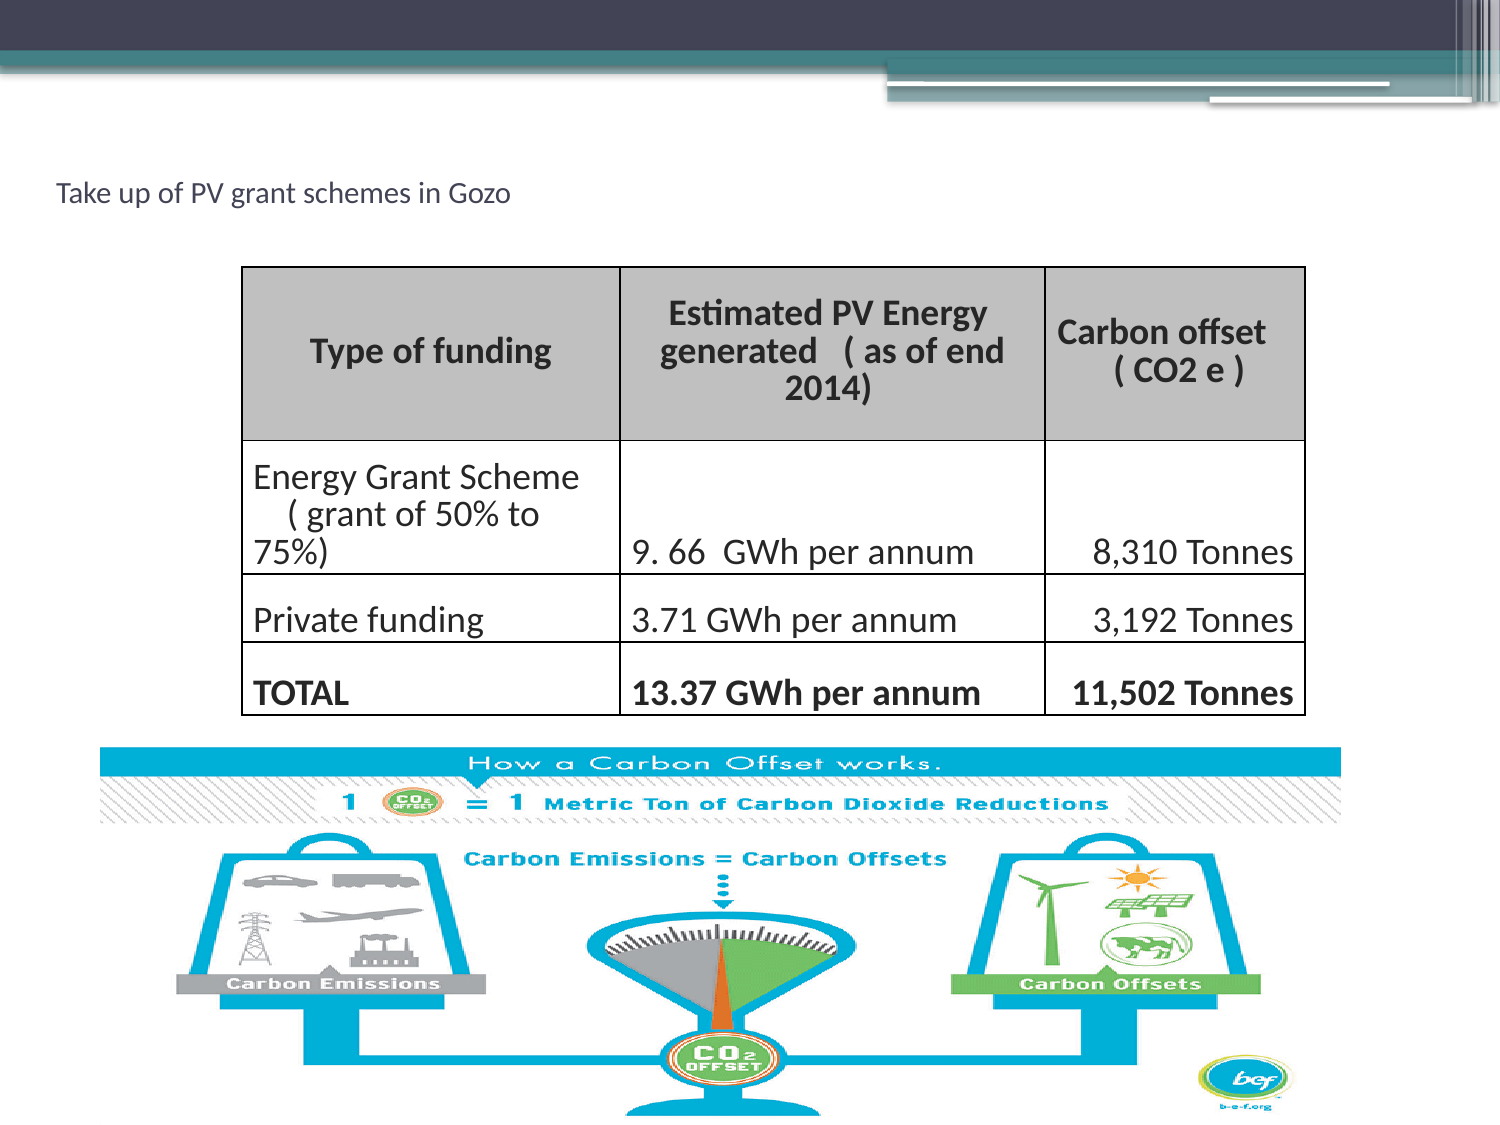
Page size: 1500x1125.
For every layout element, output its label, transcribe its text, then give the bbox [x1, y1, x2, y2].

table_header Estimated PV Energy generated ( as of end 2014) [621, 268, 1044, 440]
picture [901, 756, 910, 769]
table_cell 8,310 Tonnes [1046, 441, 1304, 573]
table_cell Private funding [243, 575, 619, 641]
table_cell 3,192 Tonnes [1046, 575, 1304, 641]
picture [839, 762, 846, 769]
picture [622, 762, 634, 769]
picture [100, 777, 1341, 1125]
table_cell 11,502 Tonnes [1046, 643, 1304, 714]
table_cell TOTAL [243, 643, 619, 714]
title Take up of PV grant schemes in Gozo [41, 90, 1500, 256]
table_cell Energy Grant Scheme ( grant of 50% to 75%) [243, 441, 619, 573]
table_header Type of funding [243, 268, 619, 440]
table_cell 13.37 GWh per annum [621, 643, 1044, 714]
table_cell 9. 66 GWh per annum [621, 441, 1044, 573]
table_cell 3.71 GWh per annum [621, 575, 1044, 641]
picture [653, 756, 659, 769]
table_header Carbon offset ( CO2 e ) [1046, 268, 1304, 440]
picture [470, 757, 489, 769]
